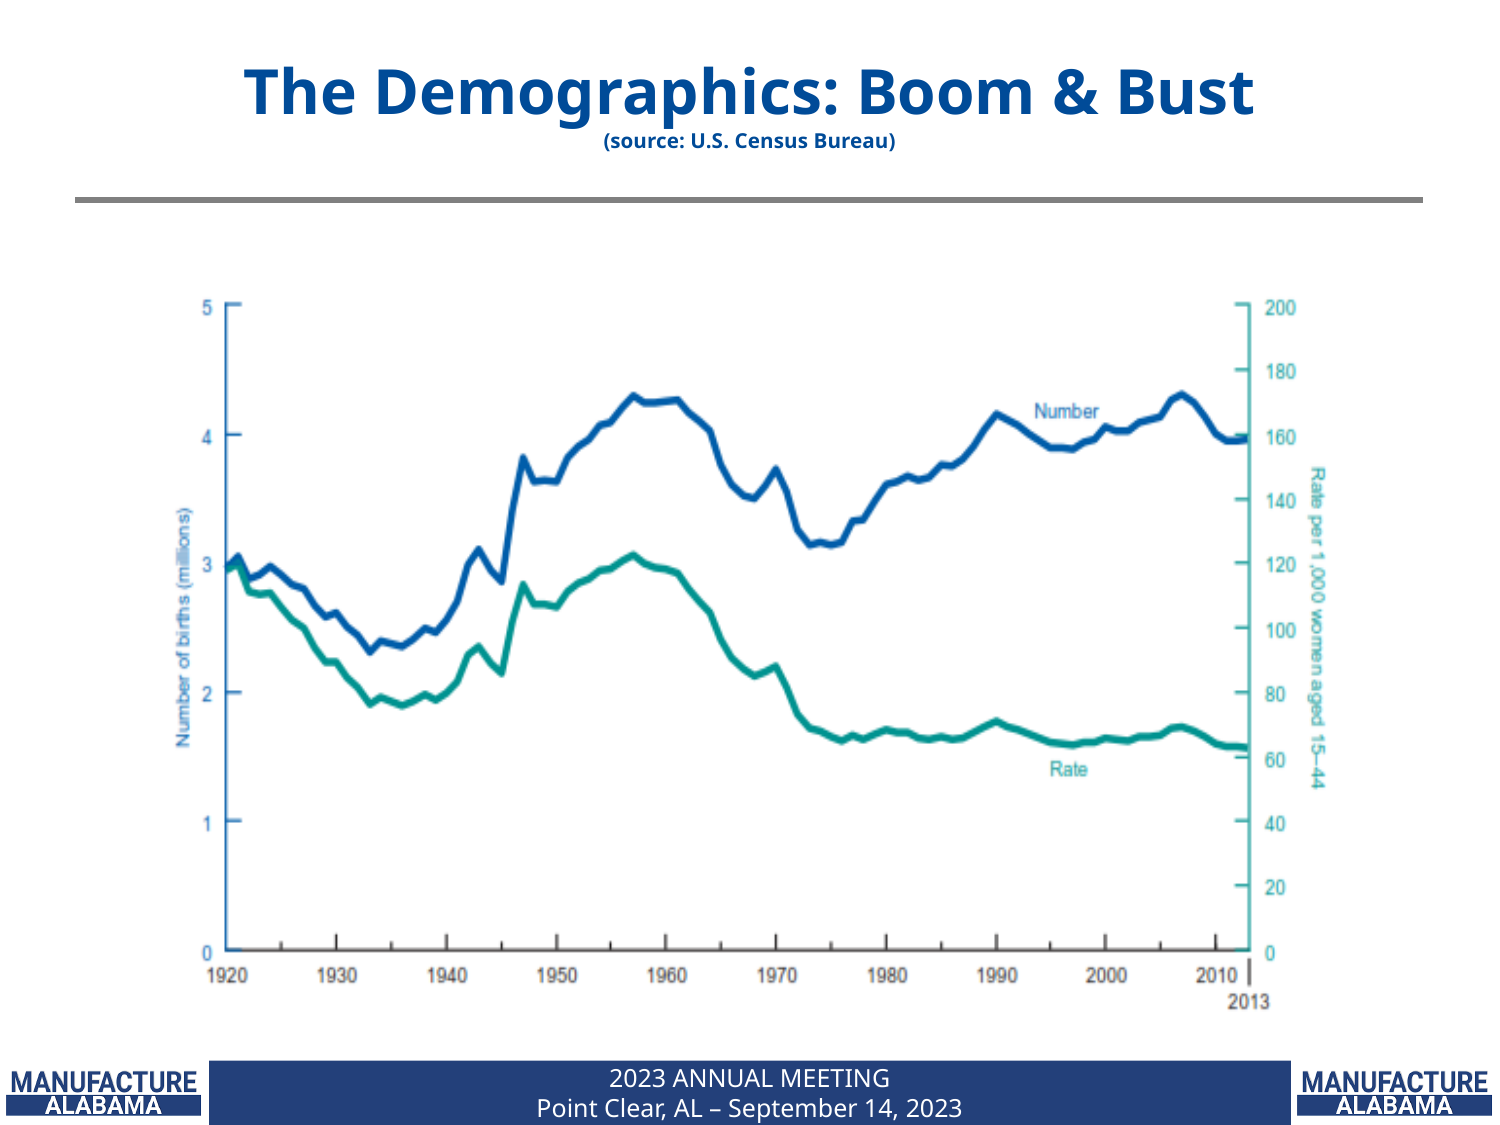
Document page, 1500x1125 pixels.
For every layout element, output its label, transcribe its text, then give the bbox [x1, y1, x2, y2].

picture [155, 274, 1345, 1026]
picture [1291, 1060, 1500, 1125]
title The Demographics: Boom & Bust (source: U.S. Census Bureau) [75, 45, 1425, 175]
picture [0, 1060, 209, 1125]
